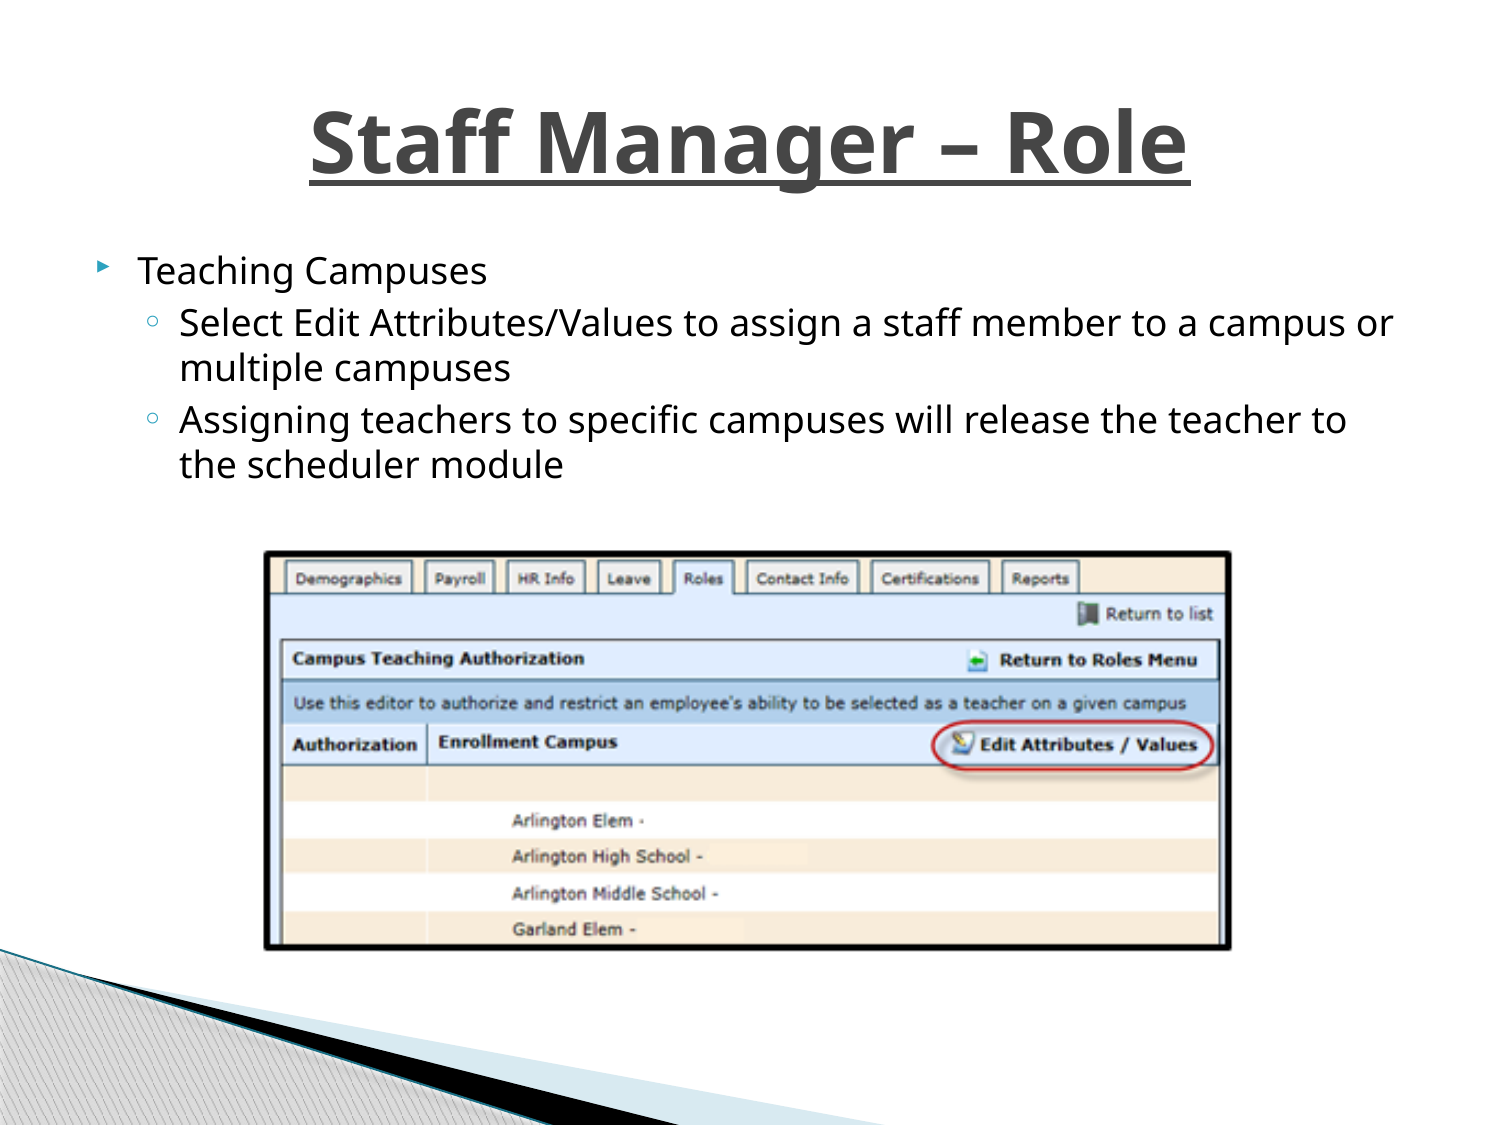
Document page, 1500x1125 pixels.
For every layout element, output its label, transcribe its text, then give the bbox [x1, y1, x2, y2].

list Teaching Campuses Select Edit Attributes/Values to assign a staff member to a campus or multiple campuses Assigning teachers to specific campuses will release the teacher to the scheduler module [62, 239, 1413, 983]
picture [262, 549, 1241, 958]
title Staff Manager – Role [75, 45, 1425, 233]
